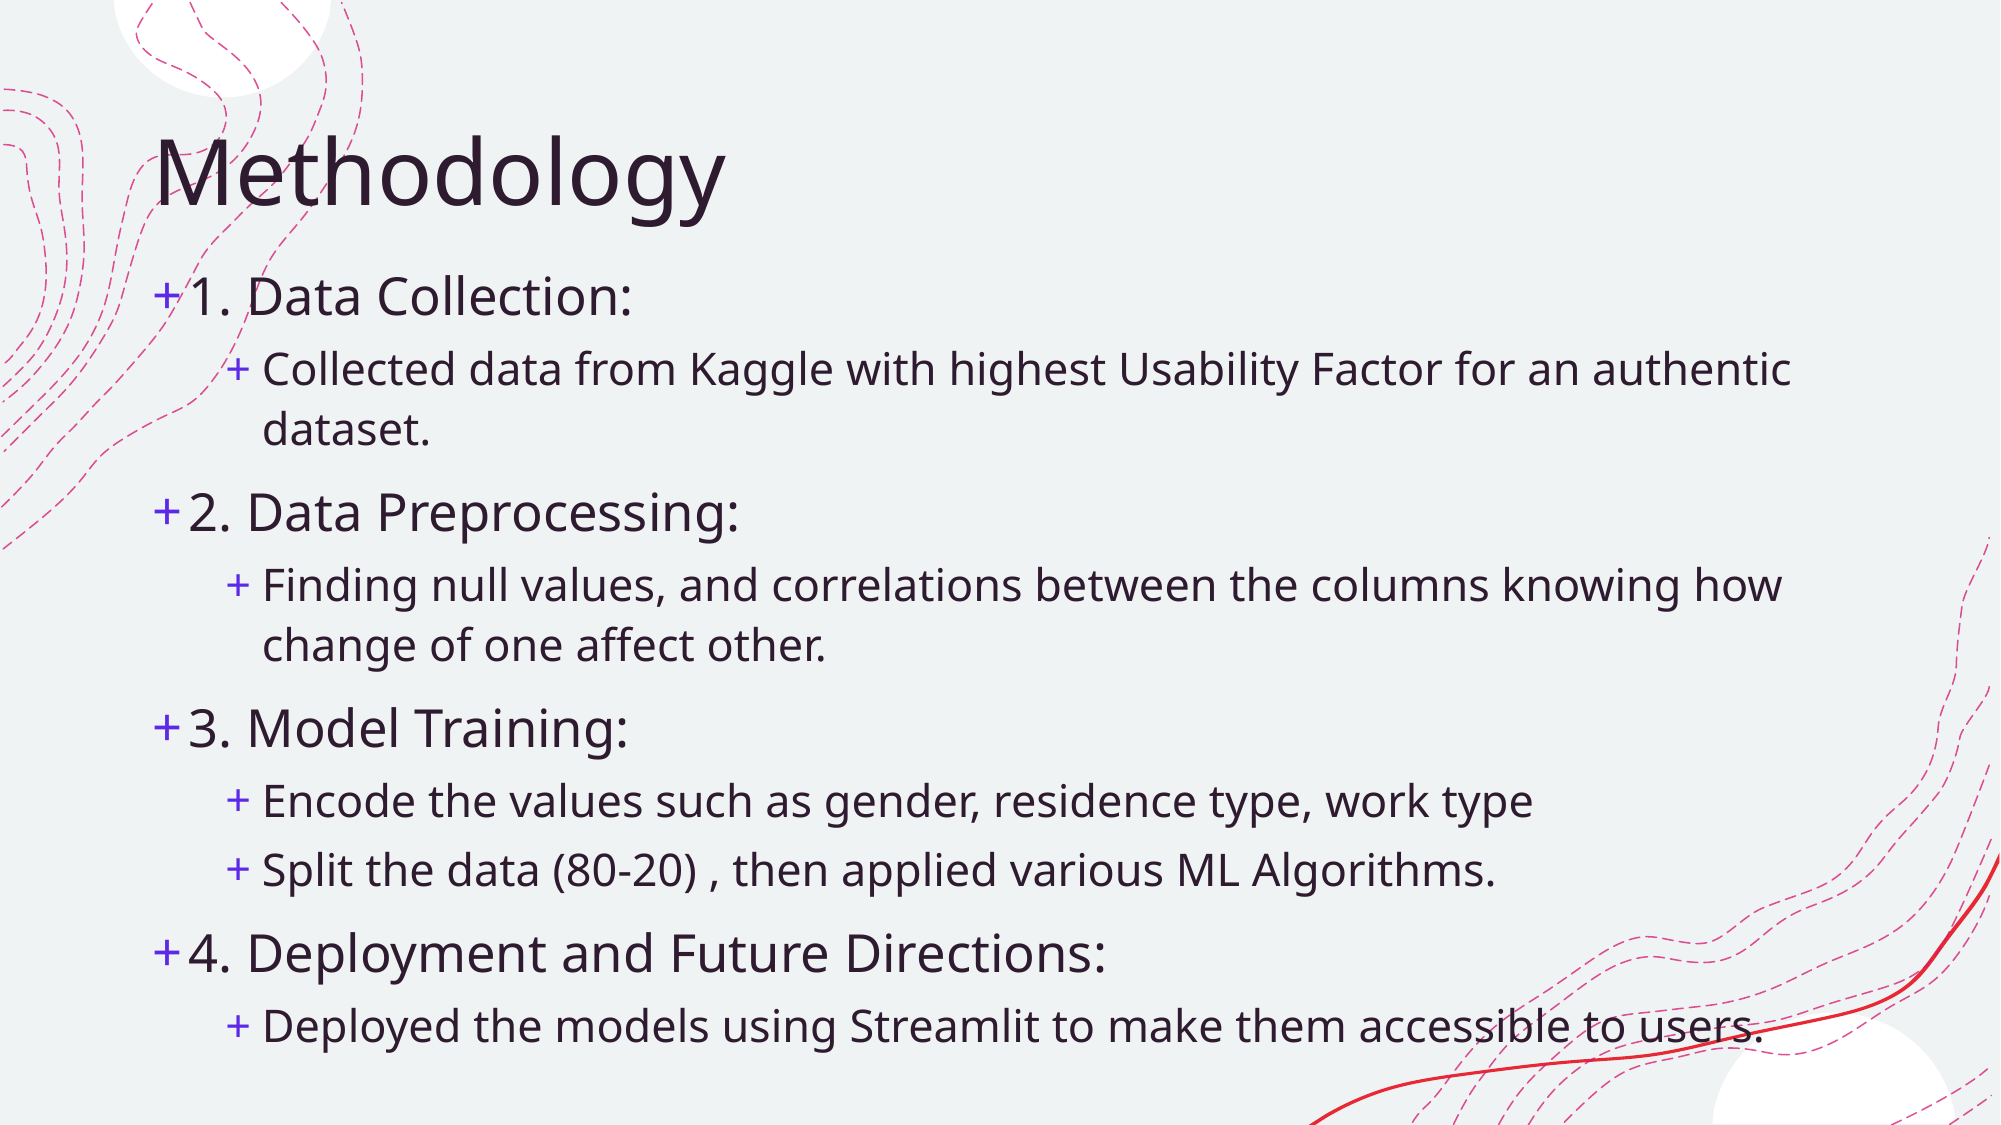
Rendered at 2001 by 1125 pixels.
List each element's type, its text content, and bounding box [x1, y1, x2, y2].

list 1. Data Collection: Collected data from Kaggle with highest Usability Factor for an authentic dataset. 2. Data Preprocessing: Finding null values, and correlations between the columns knowing how change of one affect other. 3. Model Training: Encode the values such as gender, residence type, work type Split the data (80-20) , then applied various ML Algorithms. 4. Deployment and Future Directions: Deployed the models using Streamlit to make them accessible to users. [137, 249, 1863, 1066]
title Methodology [137, 59, 1863, 249]
